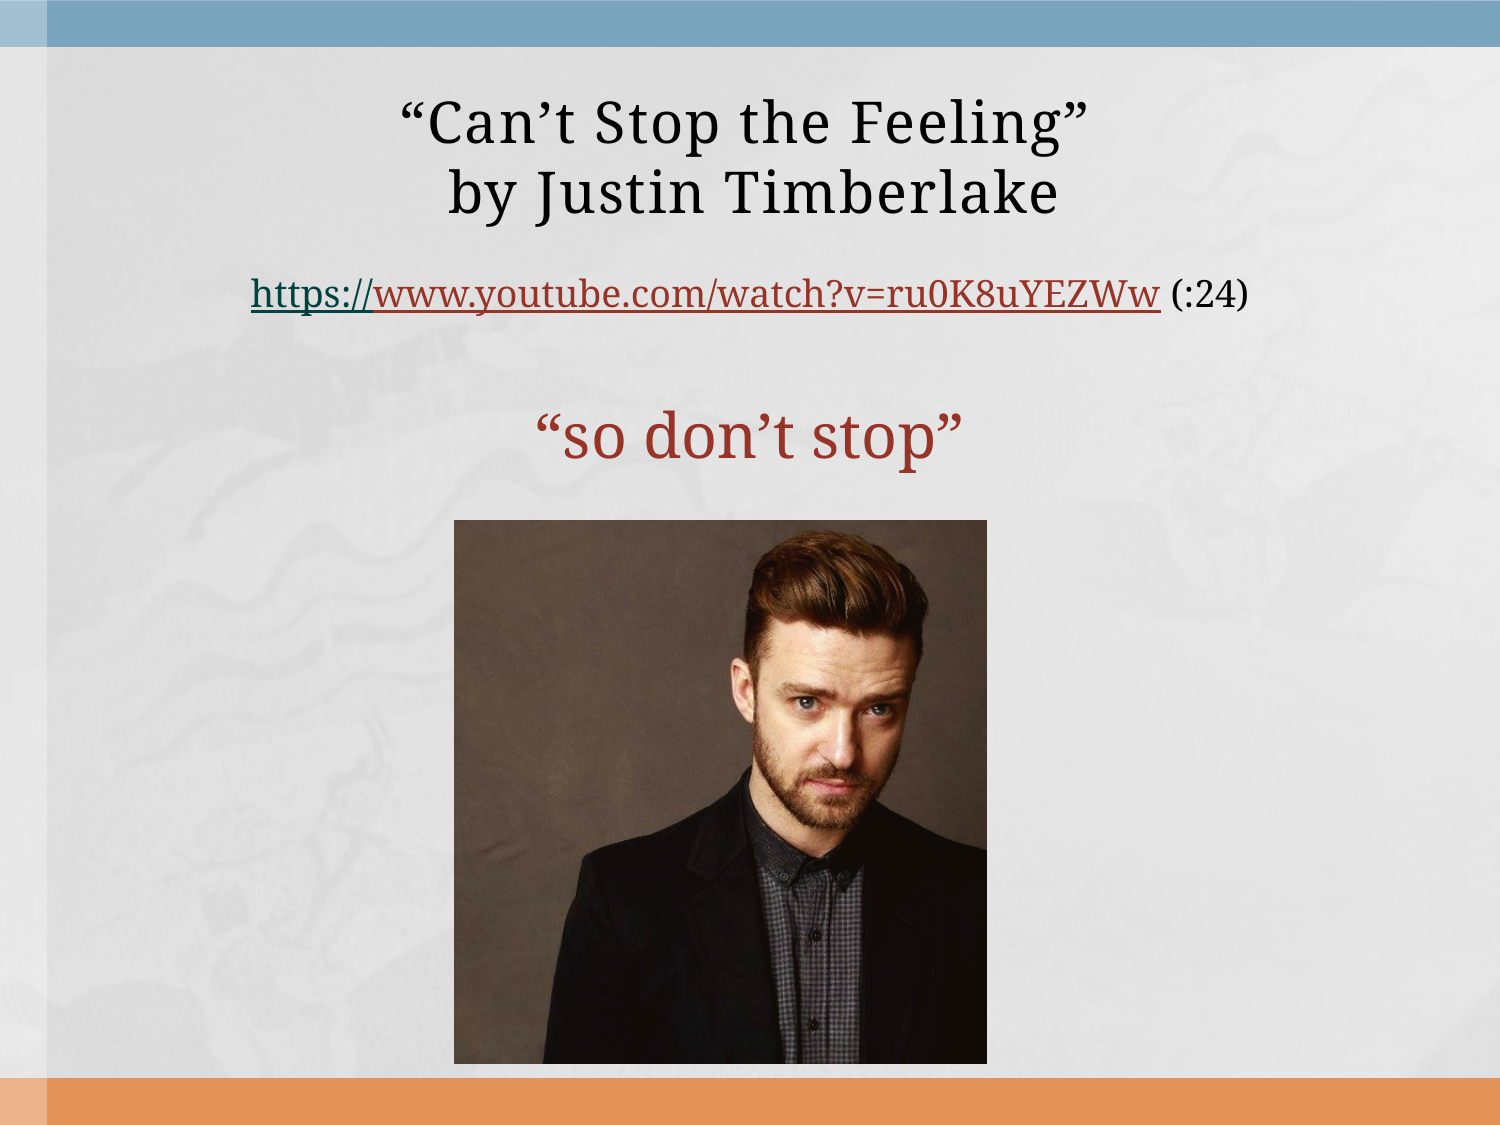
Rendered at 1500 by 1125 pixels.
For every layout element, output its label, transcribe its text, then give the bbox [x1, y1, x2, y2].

title “Can’t Stop the Feeling” by Justin Timberlake [53, 78, 1457, 233]
picture [454, 520, 987, 1065]
list https://www.youtube.com/watch?v=ru0K8uYEZWw (:24) “so don’t stop” [75, 262, 1425, 1083]
